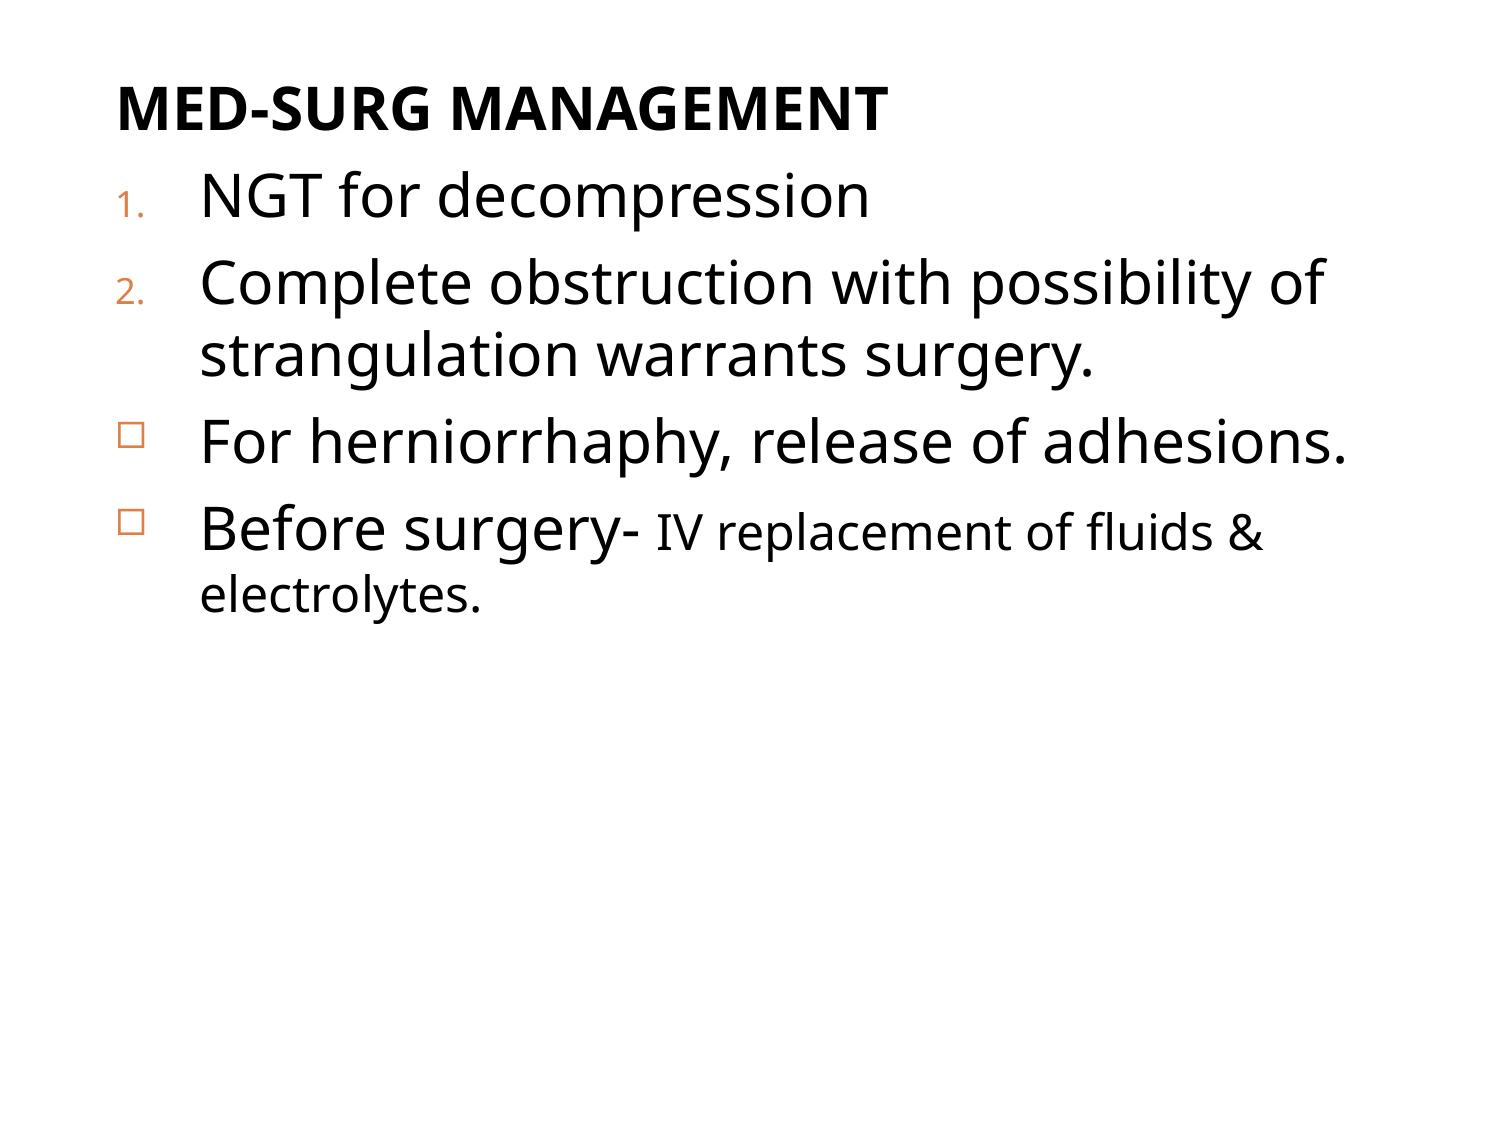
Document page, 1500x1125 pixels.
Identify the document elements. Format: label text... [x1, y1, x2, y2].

list MED-SURG MANAGEMENT NGT for decompression Complete obstruction with possibility of strangulation warrants surgery. For herniorrhaphy, release of adhesions. Before surgery- IV replacement of fluids & electrolytes. [100, 62, 1438, 1000]
